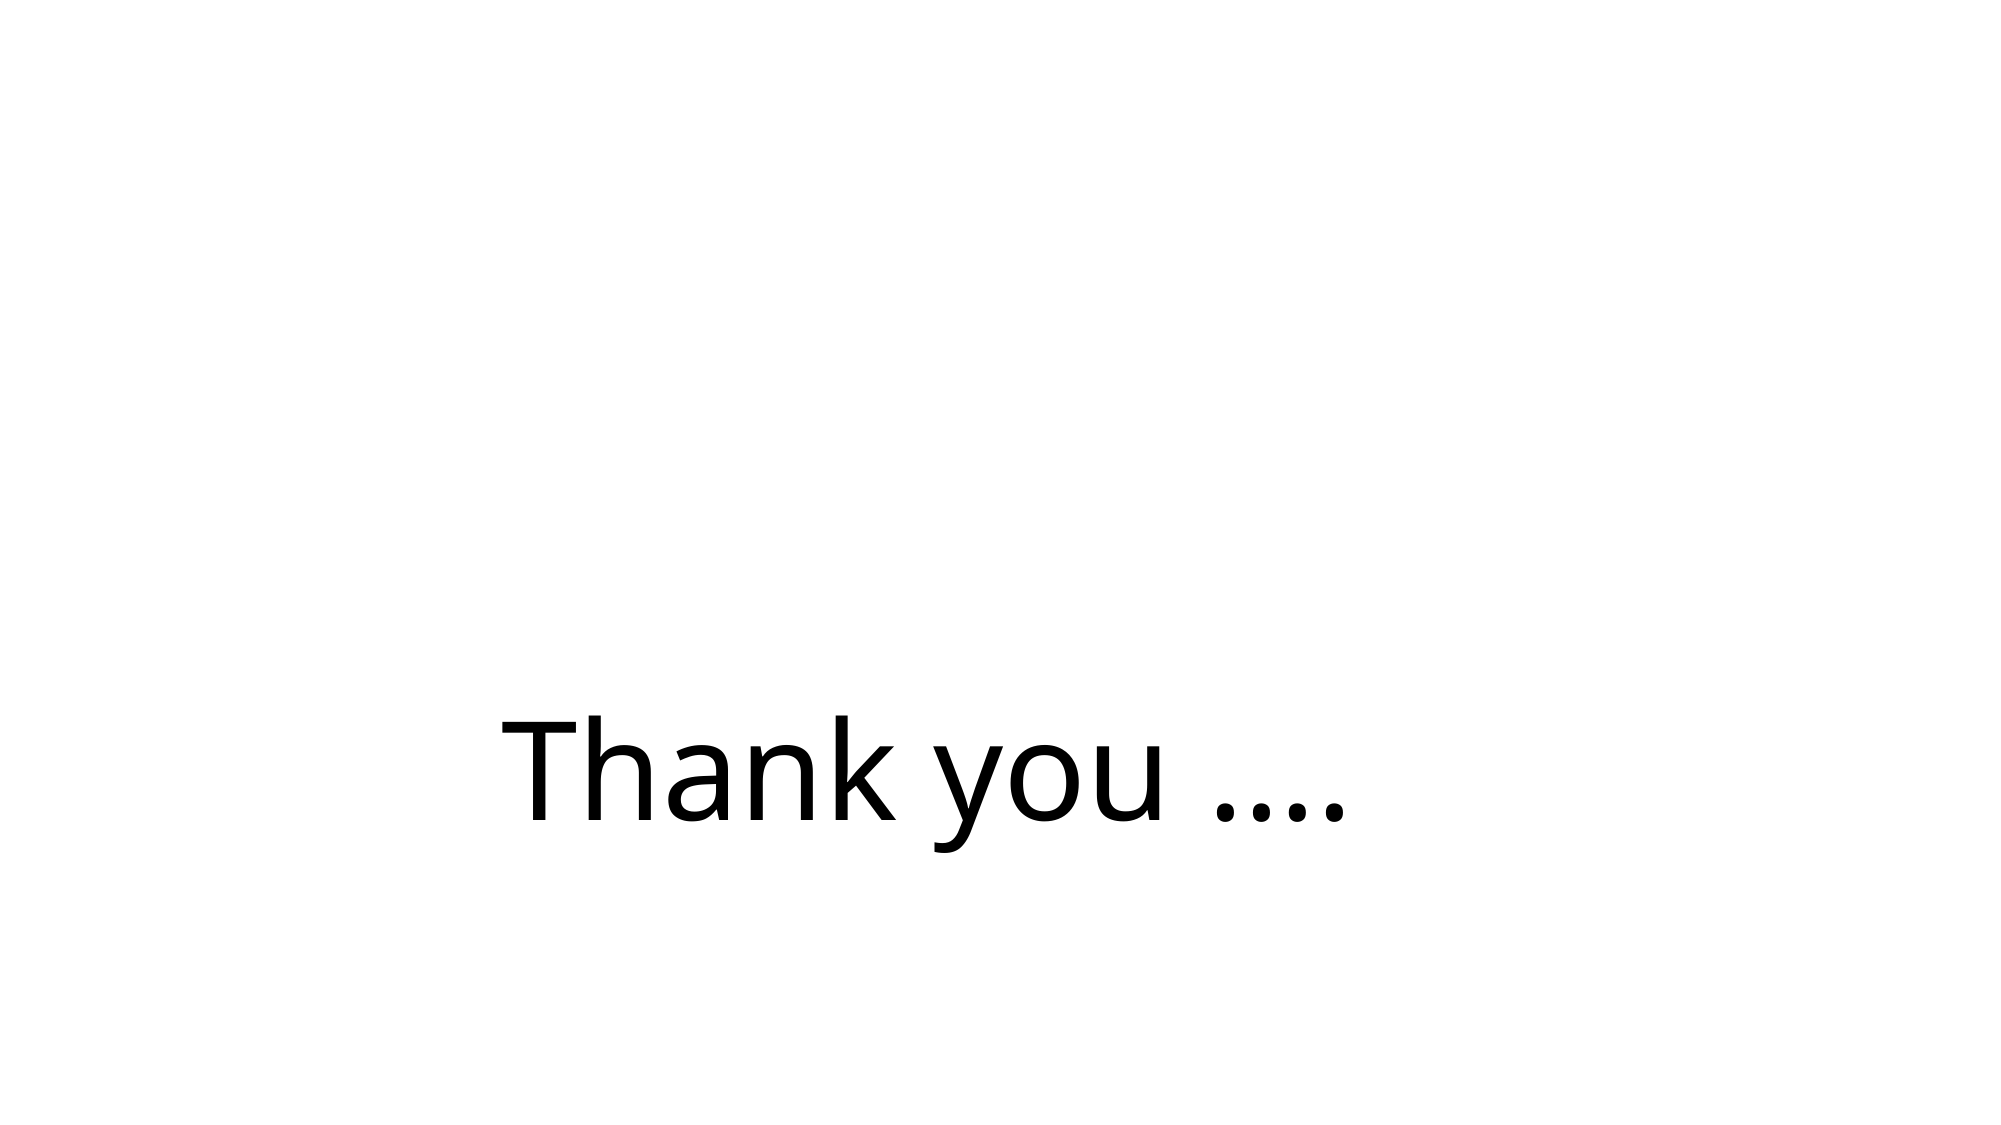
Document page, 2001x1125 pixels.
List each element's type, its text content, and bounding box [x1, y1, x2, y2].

title Thank you …. [486, 659, 1863, 893]
